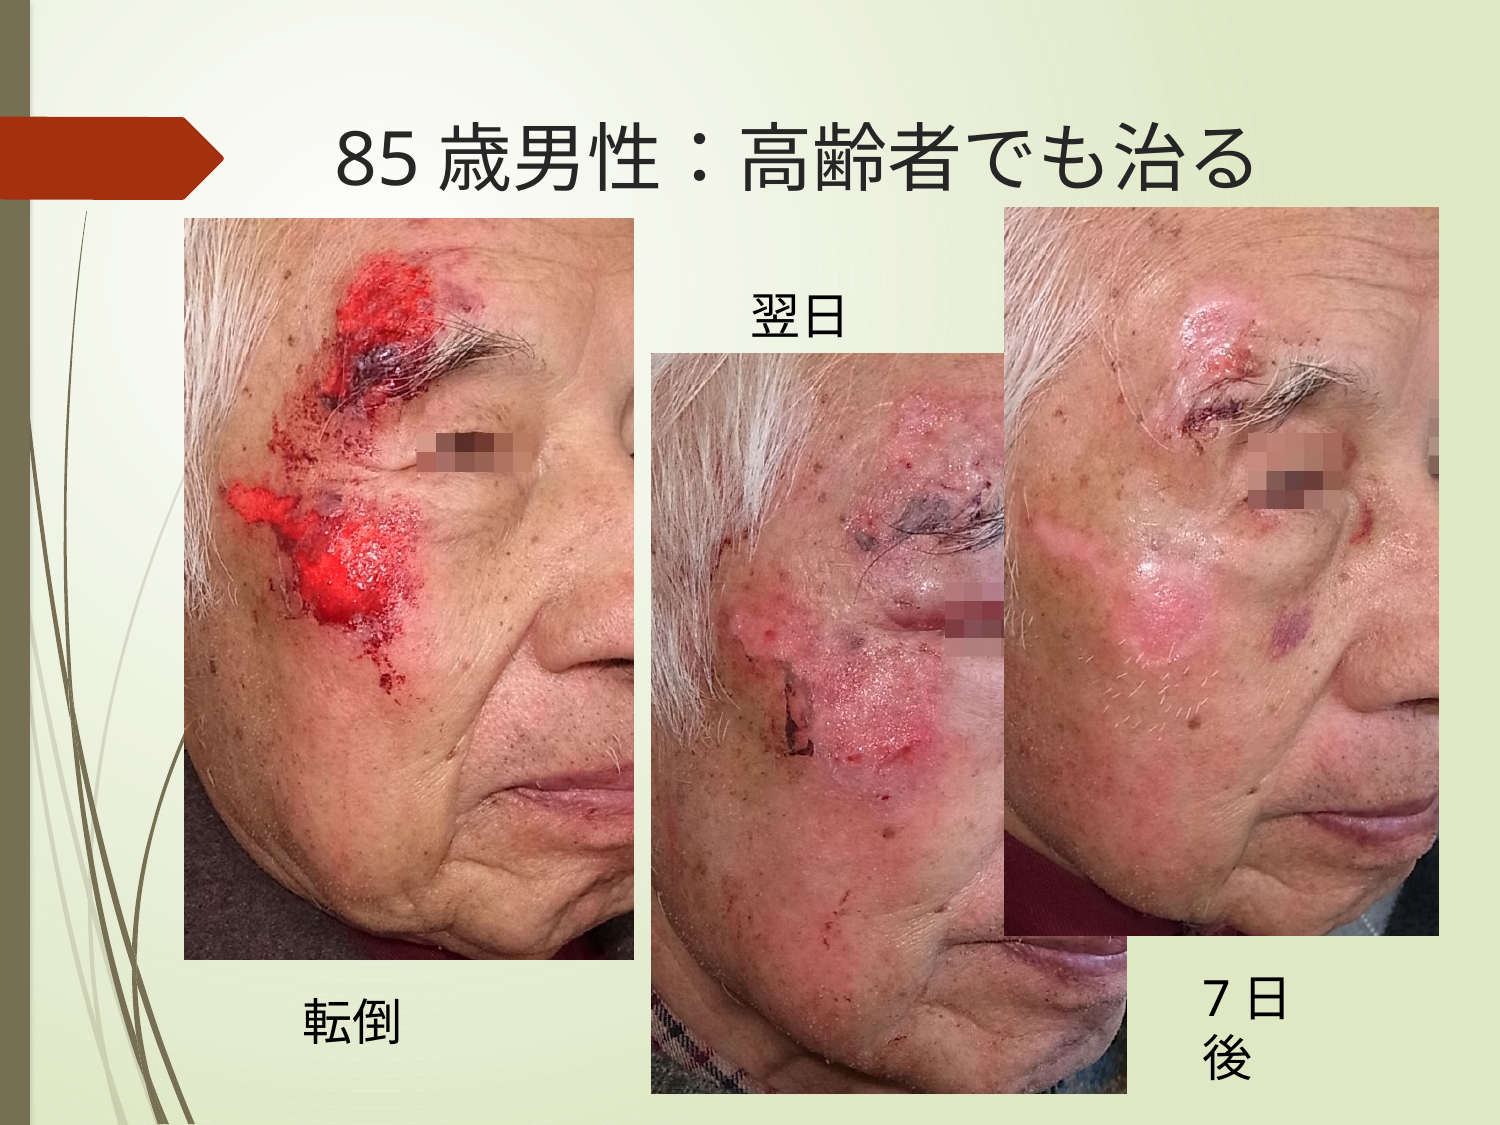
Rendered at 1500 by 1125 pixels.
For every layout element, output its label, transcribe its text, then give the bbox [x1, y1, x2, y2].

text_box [1004, 207, 1439, 1036]
text_box 転倒 [287, 982, 454, 1058]
picture [183, 218, 634, 960]
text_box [651, 277, 1127, 1094]
title 85歳男性：高齢者でも治る [319, 102, 1400, 313]
